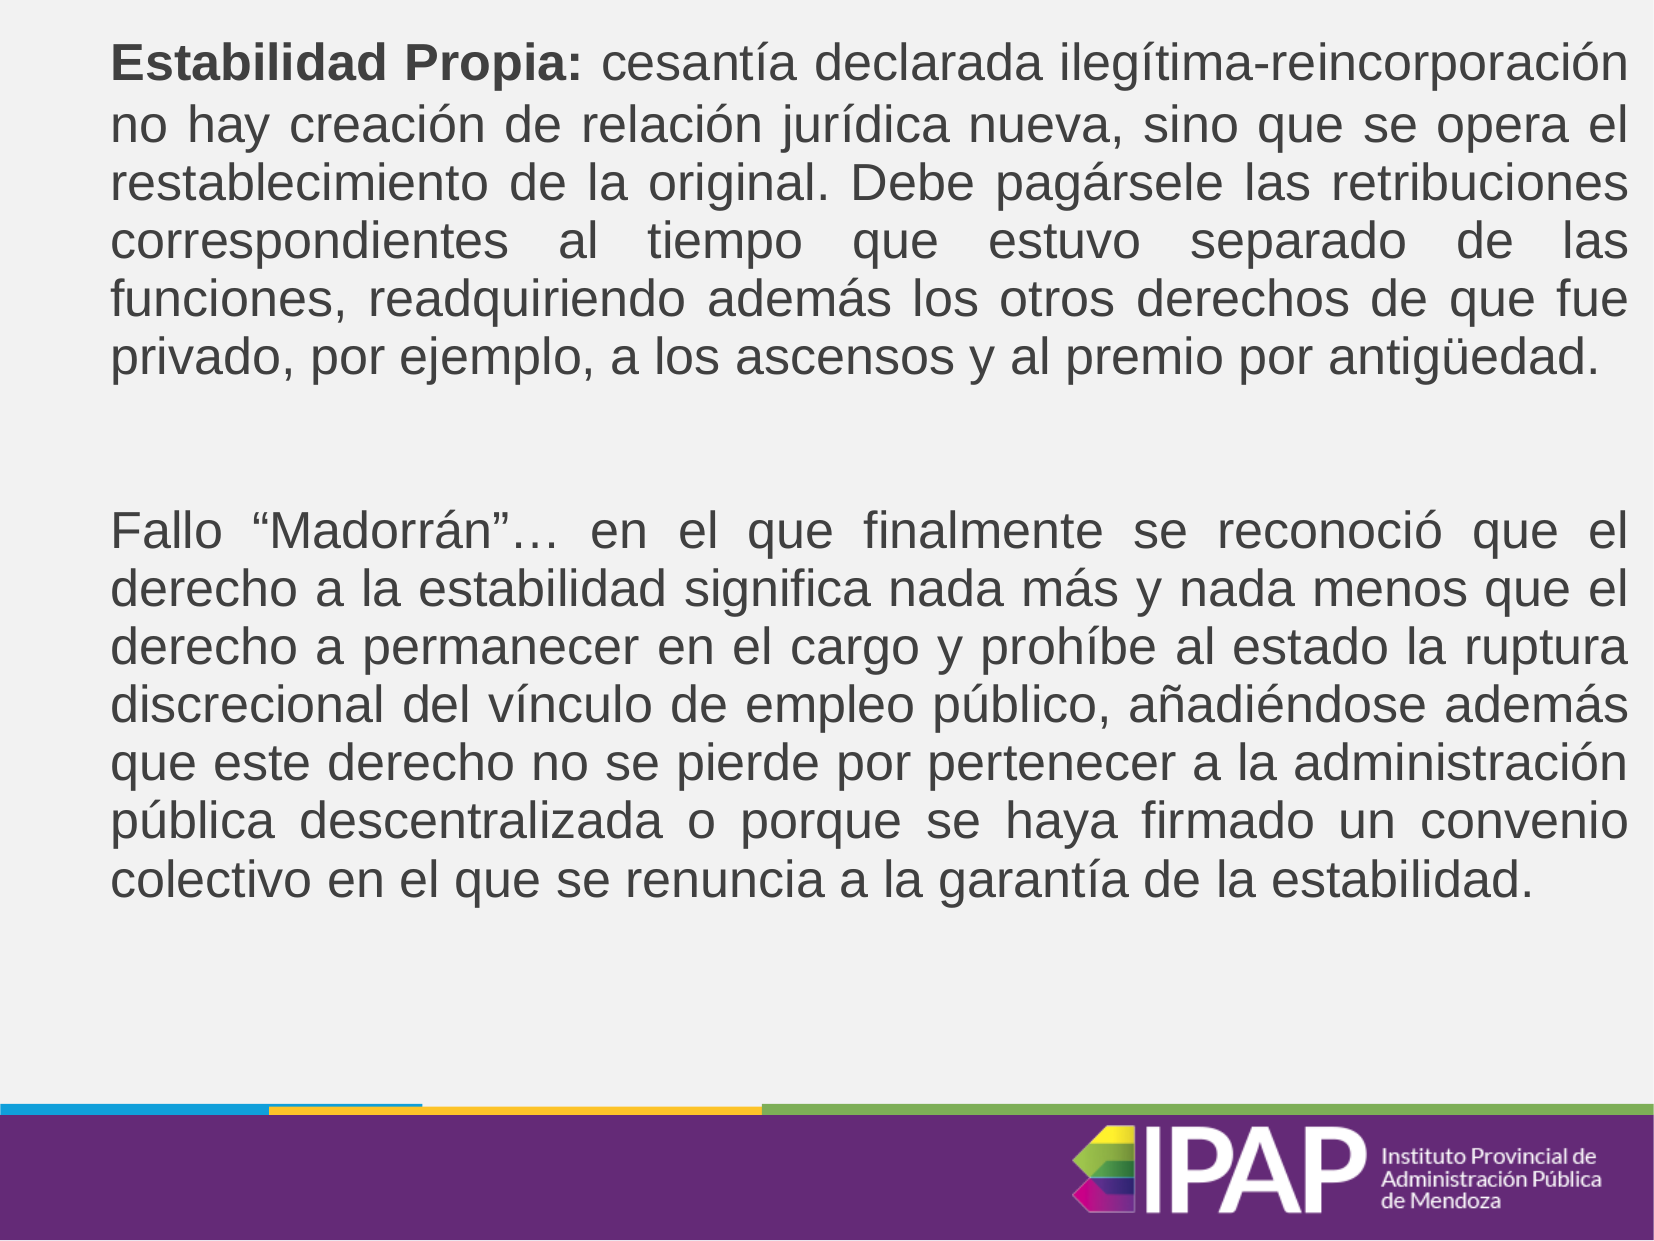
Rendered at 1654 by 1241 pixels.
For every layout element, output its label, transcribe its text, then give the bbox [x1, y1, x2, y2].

text_box [269, 1106, 761, 1115]
picture [1067, 1114, 1607, 1228]
text_box [0, 1103, 423, 1115]
text_box [0, 1115, 1654, 1241]
list Estabilidad Propia: cesantía declarada ilegítima-reincorporación no hay creación de relación jurídica nueva, sino que se opera el restablecimiento de la original. Debe pagársele las retribuciones correspondientes al tiempo que estuvo separado de las funciones, readquiriendo además los otros derechos de que fue privado, por ejemplo, a los ascensos y al premio por antigüedad. Fallo “Madorrán”… en el que finalmente se reconoció que el derecho a la estabilidad significa nada más y nada menos que el derecho a permanecer en el cargo y prohíbe al estado la ruptura discrecional del vínculo de empleo público, añadiéndose además que este derecho no se pierde por pertenecer a la administración pública descentralizada o porque se haya firmado un convenio colectivo en el que se renuncia a la garantía de la estabilidad. [35, 16, 1630, 1106]
text_box [761, 1103, 1654, 1115]
